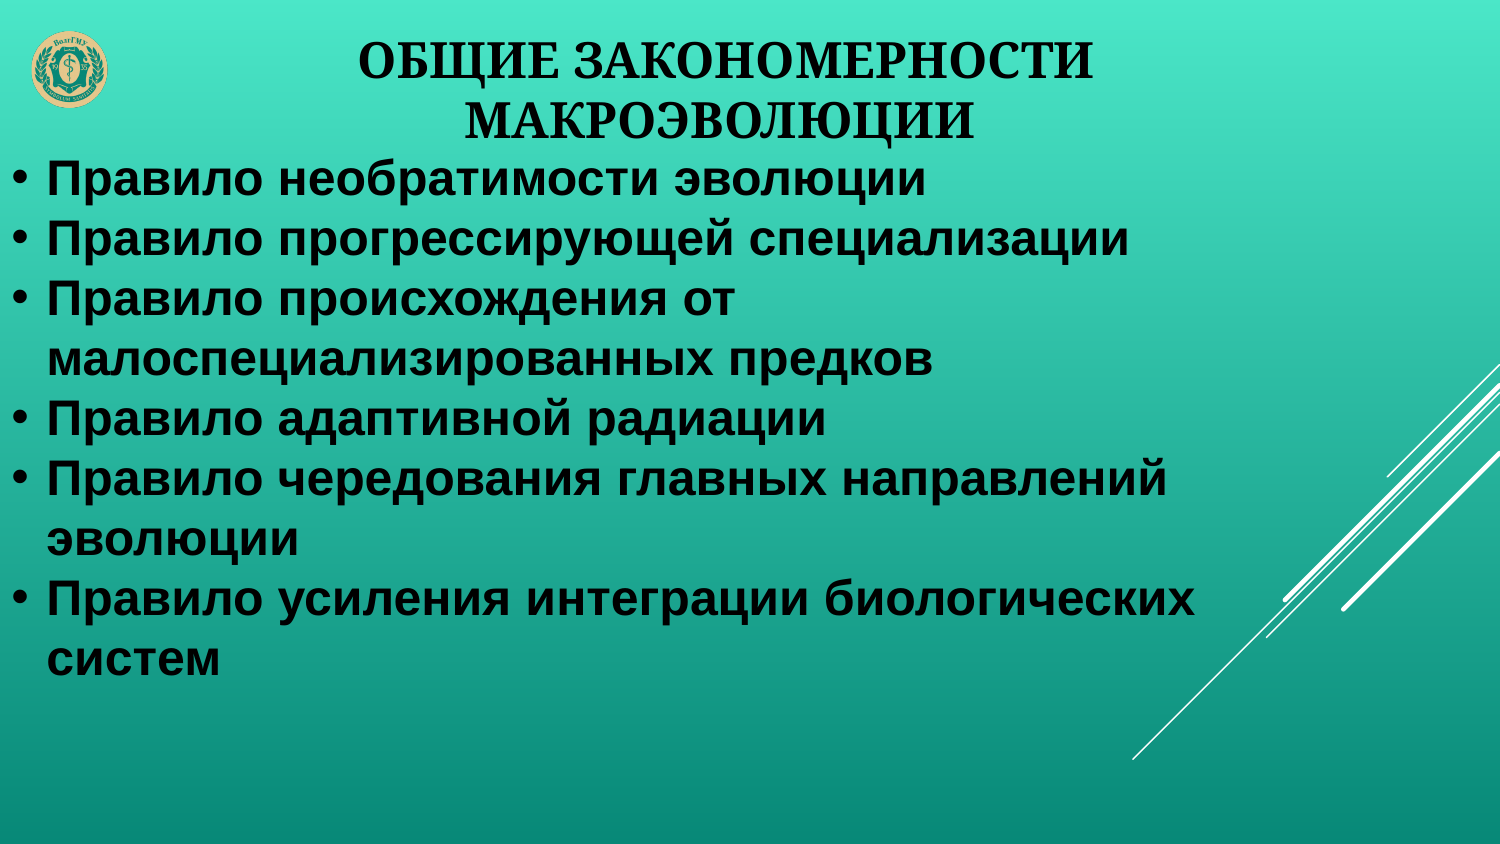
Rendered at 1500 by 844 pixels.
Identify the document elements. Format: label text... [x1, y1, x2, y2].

text_box Правило необратимости эволюции Правило прогрессирующей специализации Правило происхождения от малоспециализированных предков Правило адаптивной радиации Правило чередования главных направлений эволюции Правило усиления интеграции биологических систем [0, 140, 1395, 692]
title Общие закономерности макроэволюции [113, 30, 1340, 140]
picture [31, 31, 110, 108]
